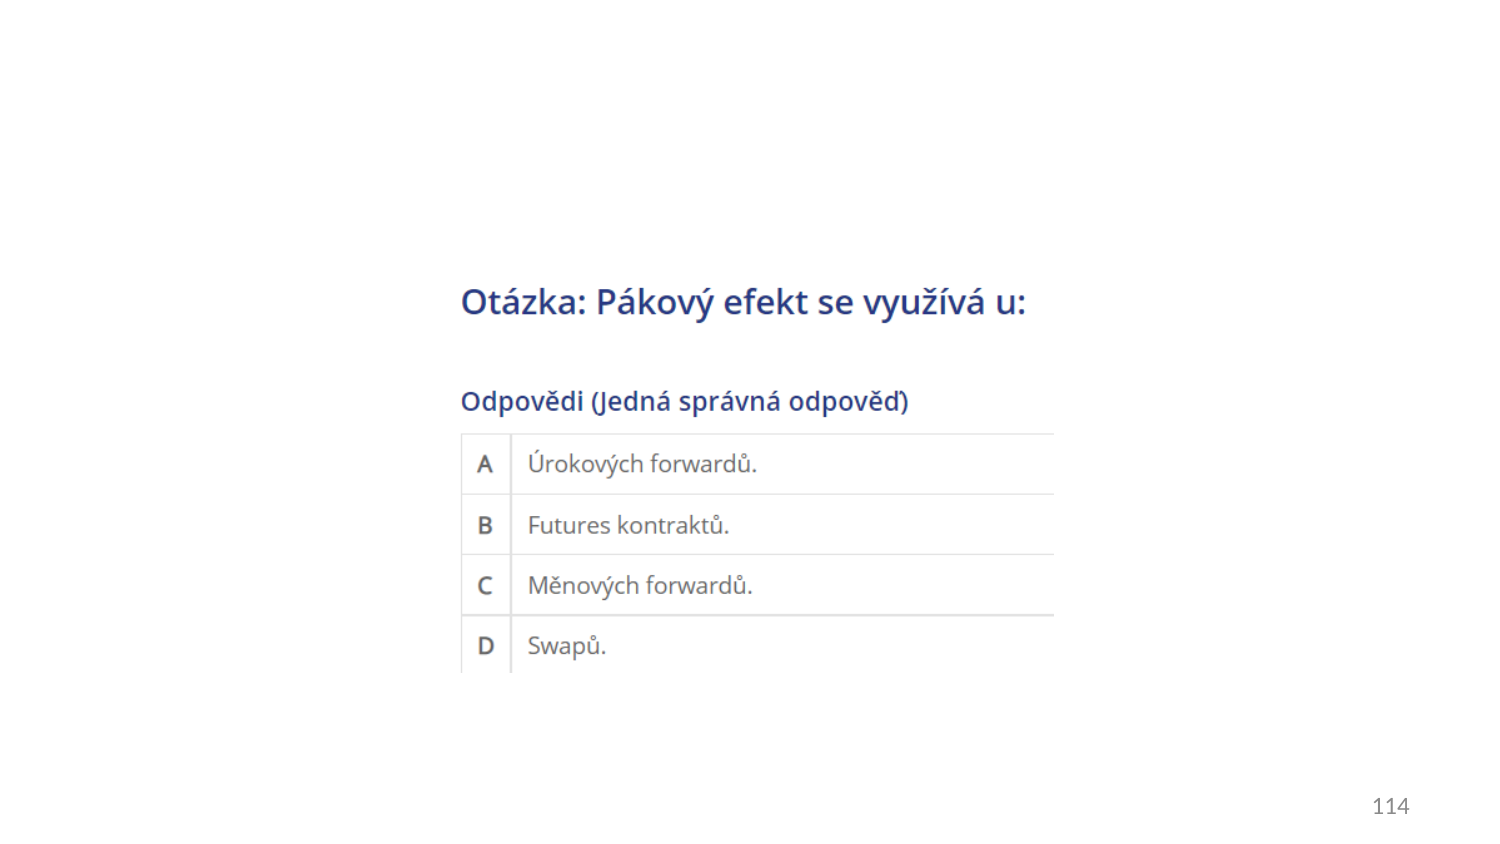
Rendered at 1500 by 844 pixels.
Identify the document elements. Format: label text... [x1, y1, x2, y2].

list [445, 278, 1054, 673]
slide_number 114 [1074, 782, 1425, 828]
